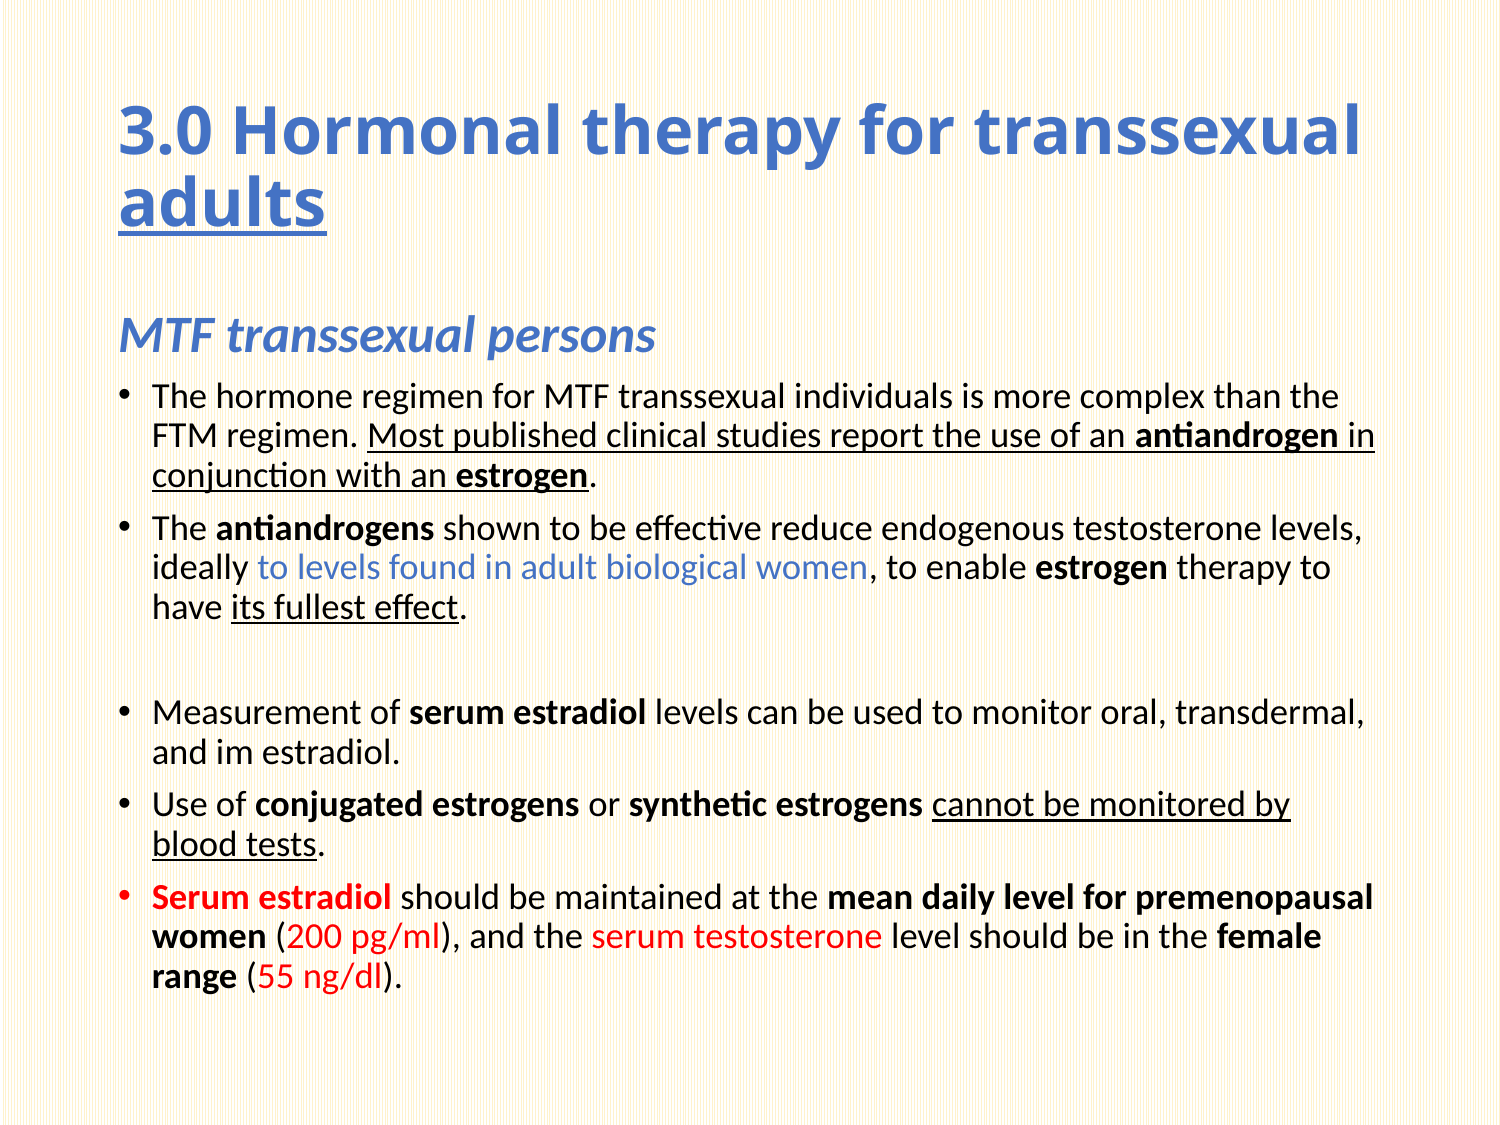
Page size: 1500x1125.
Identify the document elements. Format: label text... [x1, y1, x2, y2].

list MTF transsexual persons The hormone regimen for MTF transsexual individuals is more complex than the FTM regimen. Most published clinical studies report the use of an antiandrogen in conjunction with an estrogen. The antiandrogens shown to be effective reduce endogenous testosterone levels, ideally to levels found in adult biological women, to enable estrogen therapy to have its fullest effect. Measurement of serum estradiol levels can be used to monitor oral, transdermal, and im estradiol. Use of conjugated estrogens or synthetic estrogens cannot be monitored by blood tests. Serum estradiol should be maintained at the mean daily level for premenopausal women (200 pg/ml), and the serum testosterone level should be in the female range (55 ng/dl). [103, 299, 1397, 1014]
title 3.0 Hormonal therapy for transsexual adults [103, 59, 1397, 278]
